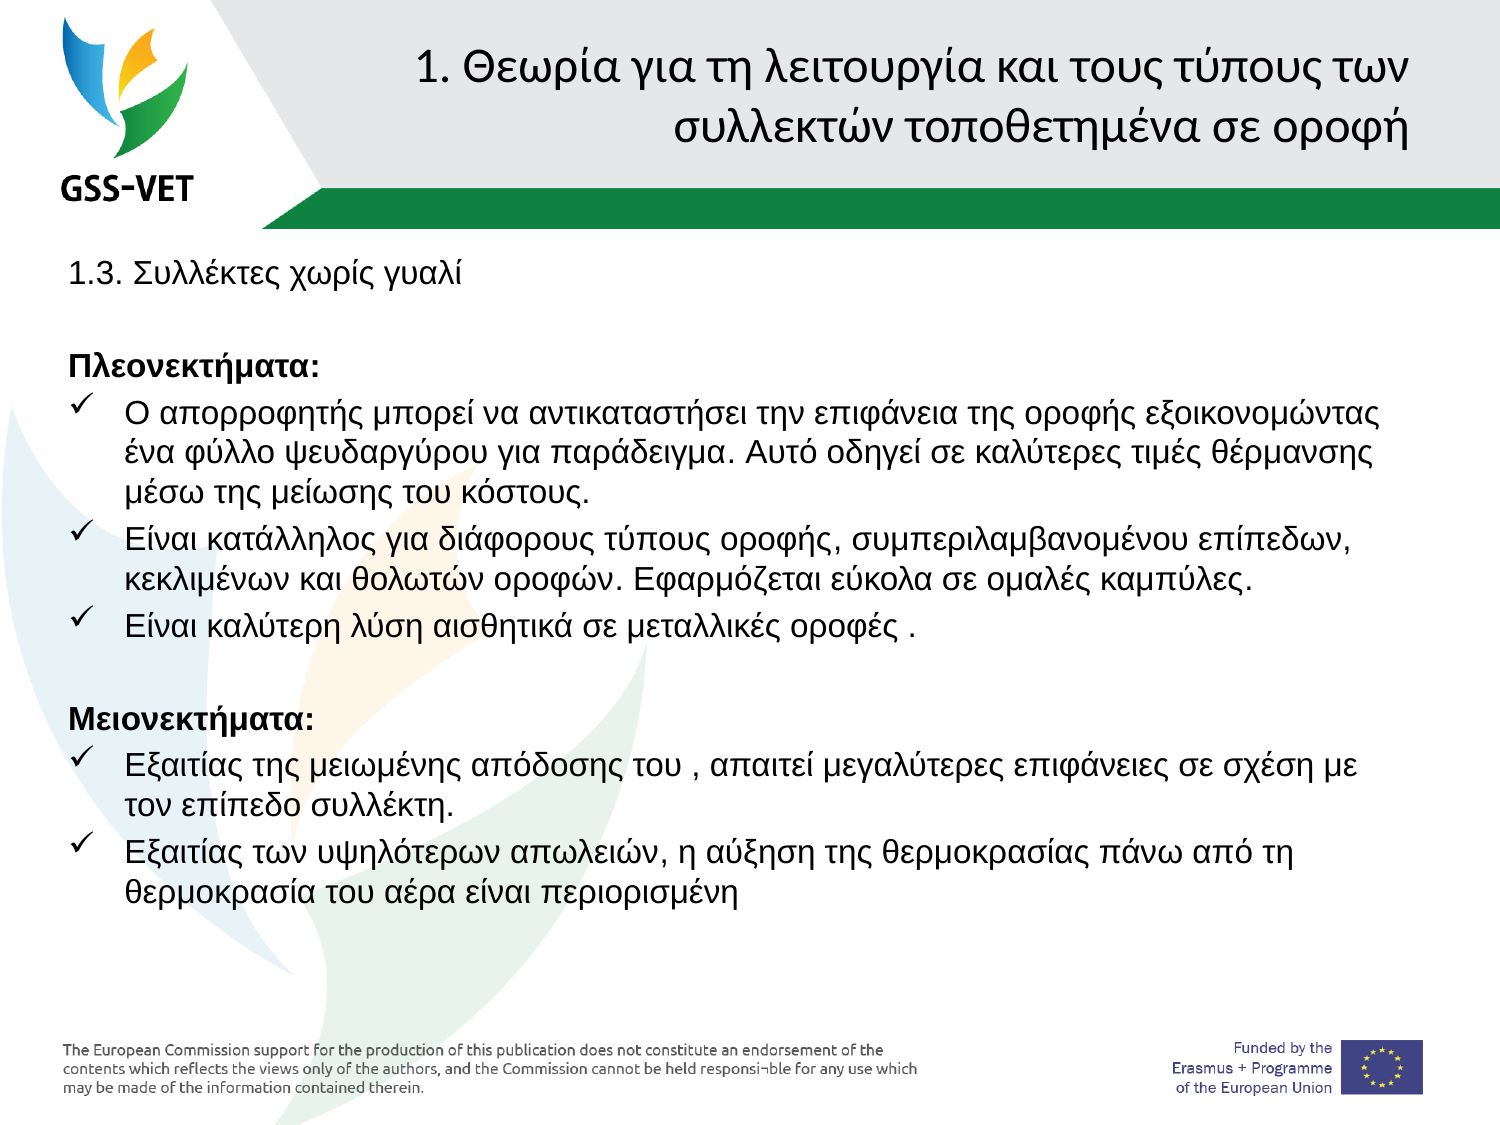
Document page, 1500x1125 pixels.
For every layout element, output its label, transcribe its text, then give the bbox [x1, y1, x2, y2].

picture [0, 0, 1500, 1125]
list 1.3. Συλλέκτες χωρίς γυαλί Πλεονεκτήματα: Ο απορροφητής μπορεί να αντικαταστήσει την επιφάνεια της οροφής εξοικονομώντας ένα φύλλο ψευδαργύρου για παράδειγμα. Αυτό οδηγεί σε καλύτερες τιμές θέρμανσης μέσω της μείωσης του κόστους. Είναι κατάλληλος για διάφορους τύπους οροφής, συμπεριλαμβανομένου επίπεδων, κεκλιμένων και θολωτών οροφών. Εφαρμόζεται εύκολα σε ομαλές καμπύλες. Είναι καλύτερη λύση αισθητικά σε μεταλλικές οροφές . Μειονεκτήματα: Εξαιτίας της μειωμένης απόδοσης του , απαιτεί μεγαλύτερες επιφάνειες σε σχέση με τον επίπεδο συλλέκτη. Εξαιτίας των υψηλότερων απωλειών, η αύξηση της θερμοκρασίας πάνω από τη θερμοκρασία του αέρα είναι περιορισμένη [53, 243, 1404, 986]
title 1. Θεωρία για τη λειτουργία και τους τύπους των συλλεκτών τοποθετημένα σε οροφή [324, 0, 1425, 185]
